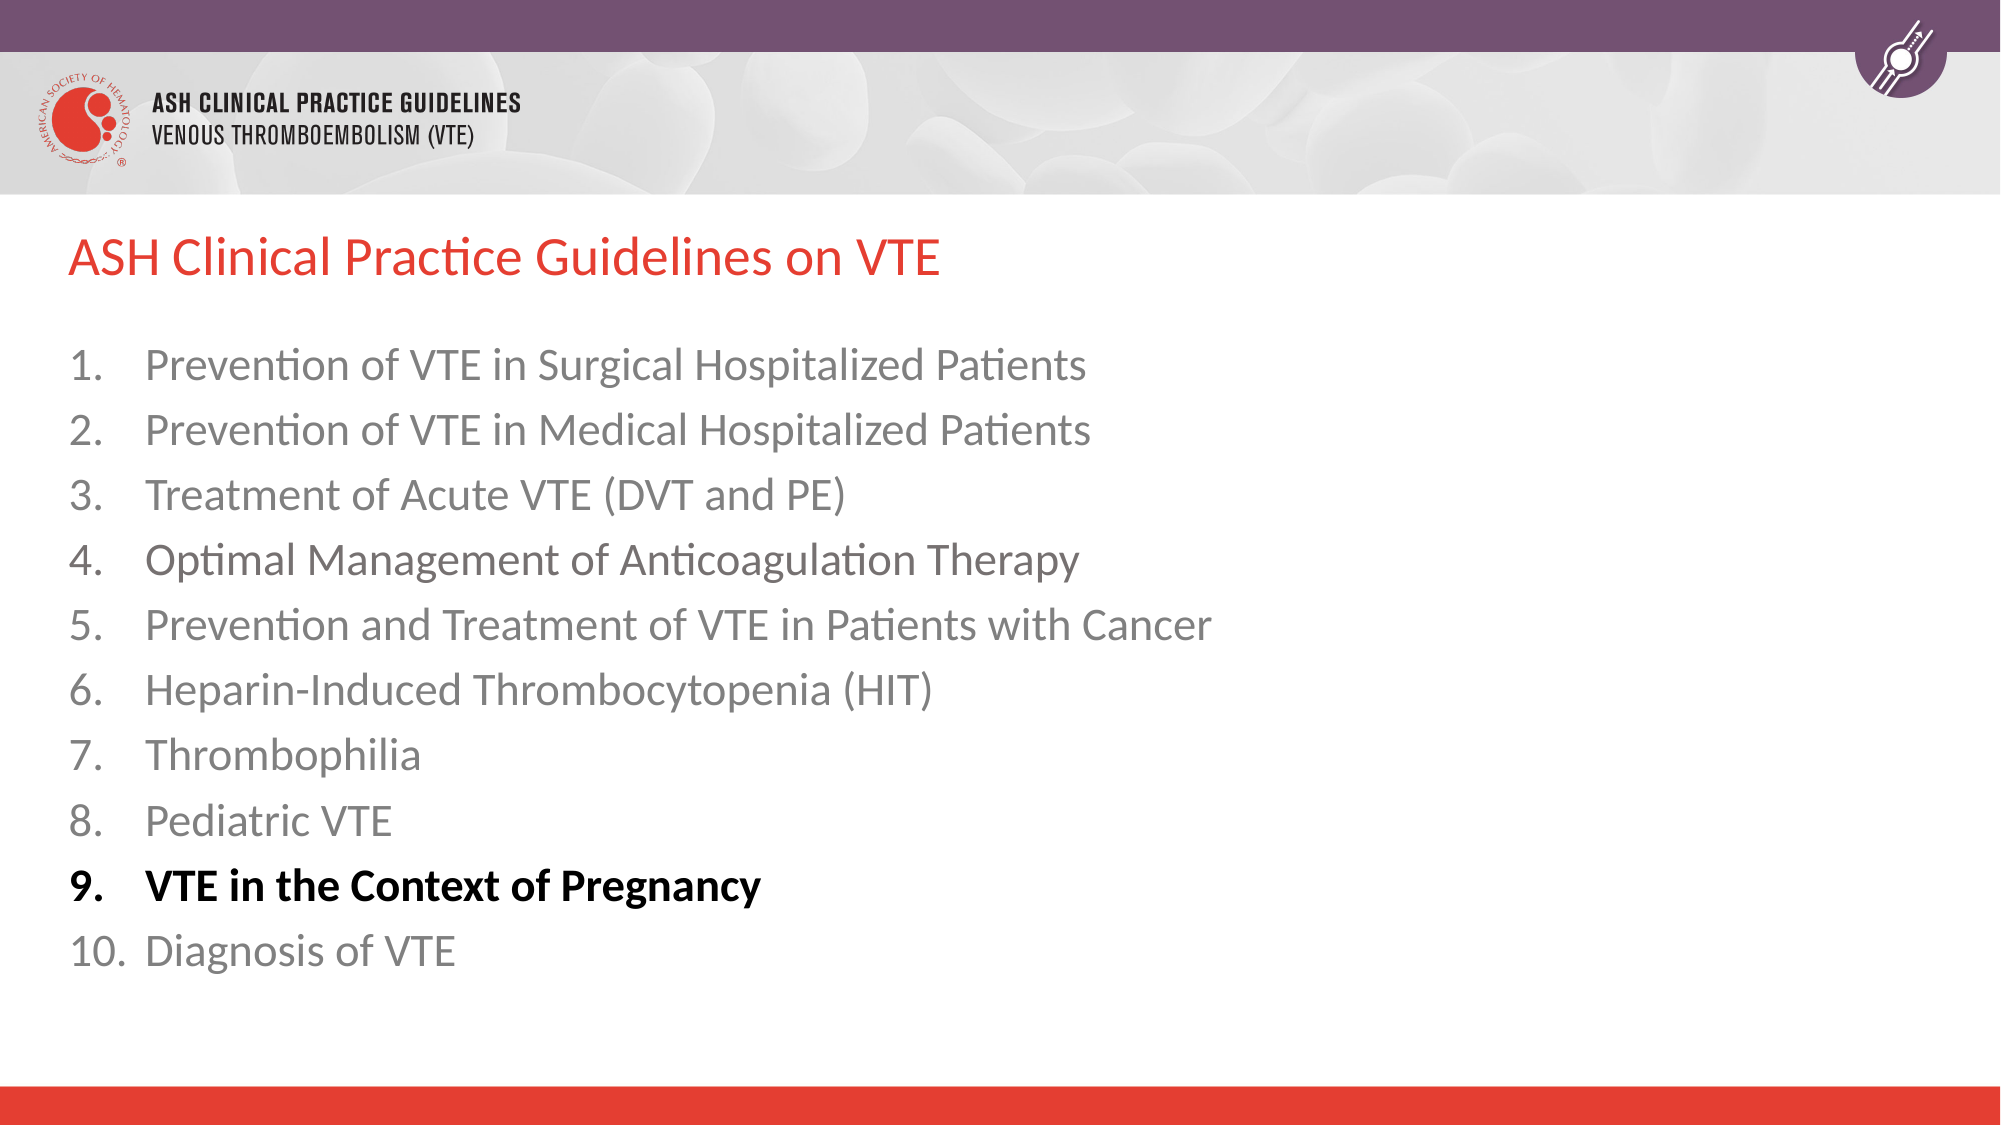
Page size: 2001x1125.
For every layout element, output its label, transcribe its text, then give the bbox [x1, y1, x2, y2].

picture [0, 0, 2001, 1125]
title ASH Clinical Practice Guidelines on VTE [68, 219, 1869, 333]
list Prevention of VTE in Surgical Hospitalized Patients Prevention of VTE in Medical Hospitalized Patients Treatment of Acute VTE (DVT and PE) Optimal Management of Anticoagulation Therapy Prevention and Treatment of VTE in Patients with Cancer Heparin-Induced Thrombocytopenia (HIT) Thrombophilia Pediatric VTE VTE in the Context of Pregnancy Diagnosis of VTE [68, 333, 1869, 983]
